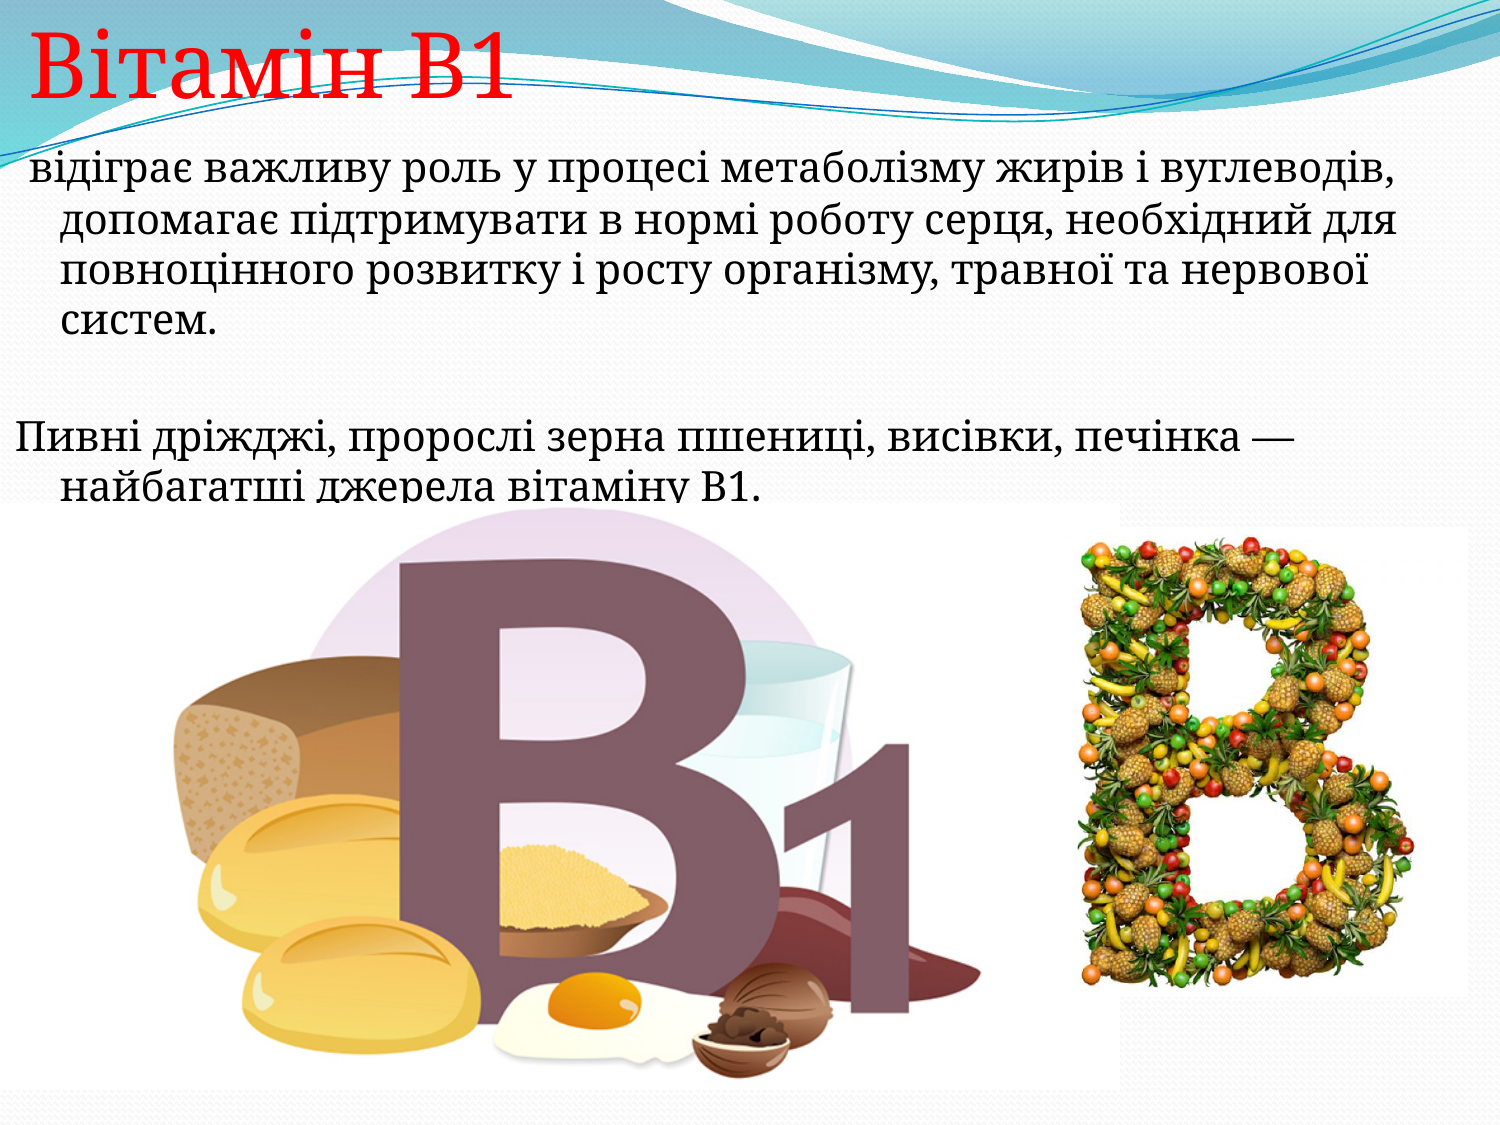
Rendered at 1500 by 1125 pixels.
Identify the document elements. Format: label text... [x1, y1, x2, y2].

list Вітамін B1 відіграє важливу роль у процесі метаболізму жирів і вуглеводів, допомагає підтримувати в нормі роботу серця, необхідний для повноцінного розвитку і росту організму, травної та нервової систем. Пивні дріжджі, пророслі зерна пшениці, висівки, печінка — найбагатші джерела вітаміну В1. [0, 0, 1500, 539]
picture [0, 503, 1468, 1090]
